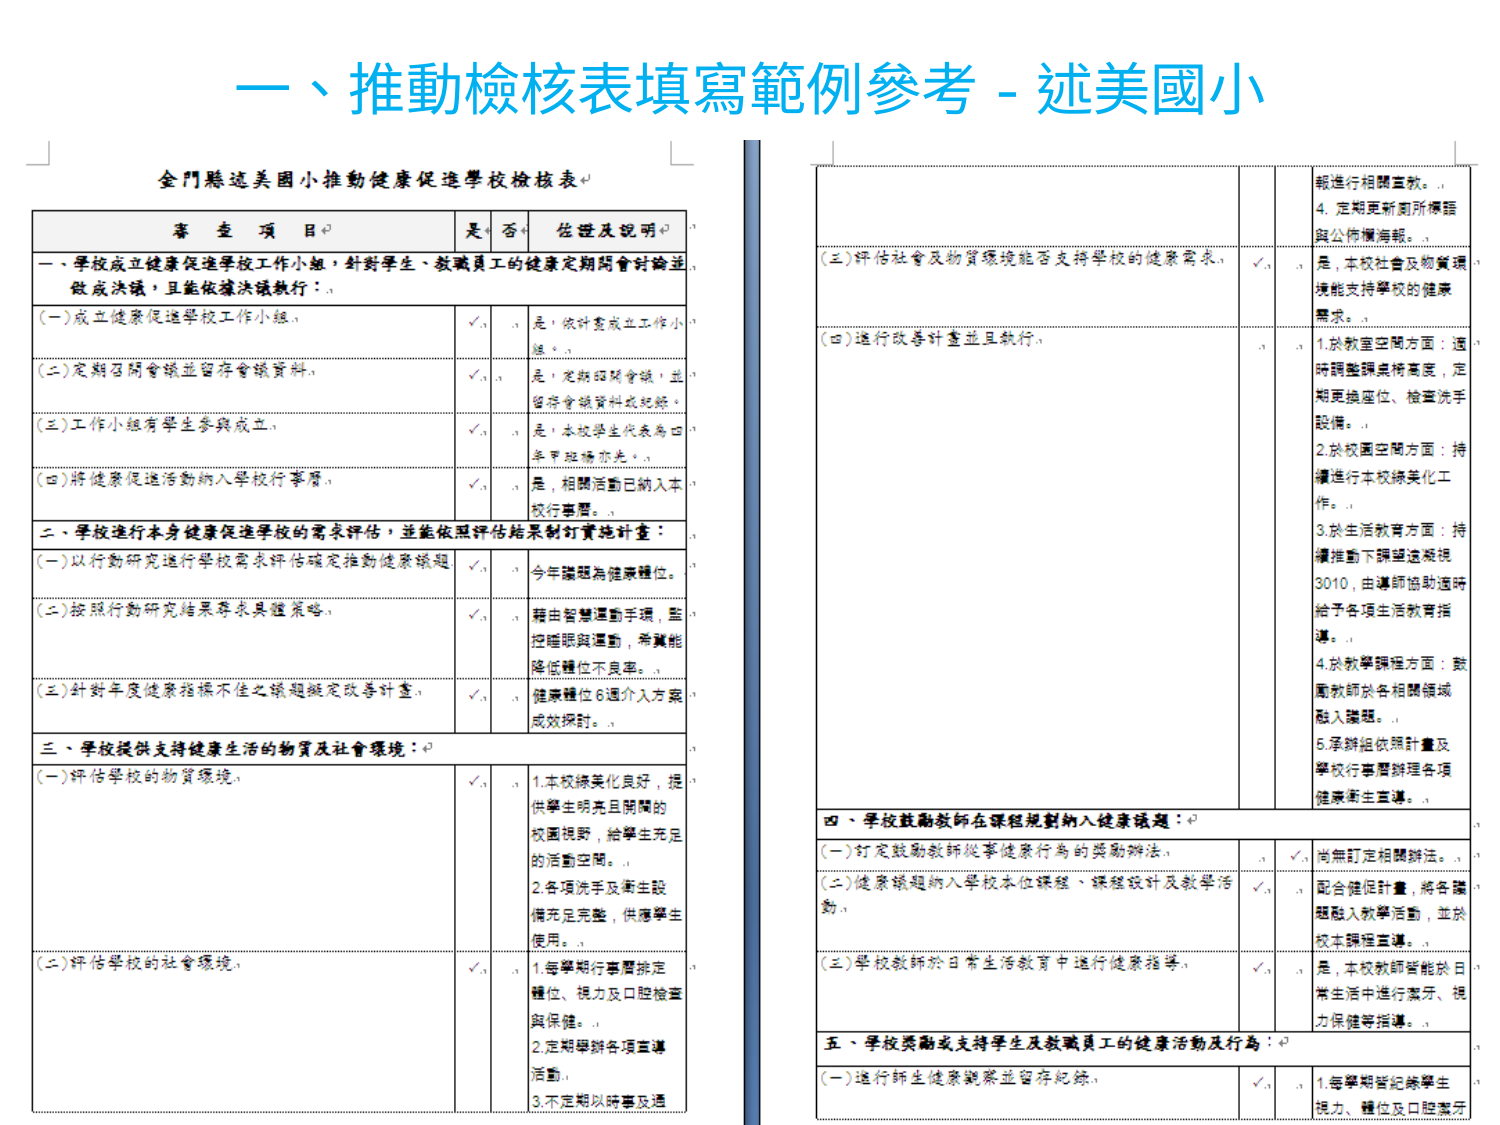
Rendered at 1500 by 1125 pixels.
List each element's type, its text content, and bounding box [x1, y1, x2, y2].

text_box 一、推動檢核表填寫範例參考-述美國小 [74, 45, 1425, 129]
picture [15, 140, 1500, 1125]
